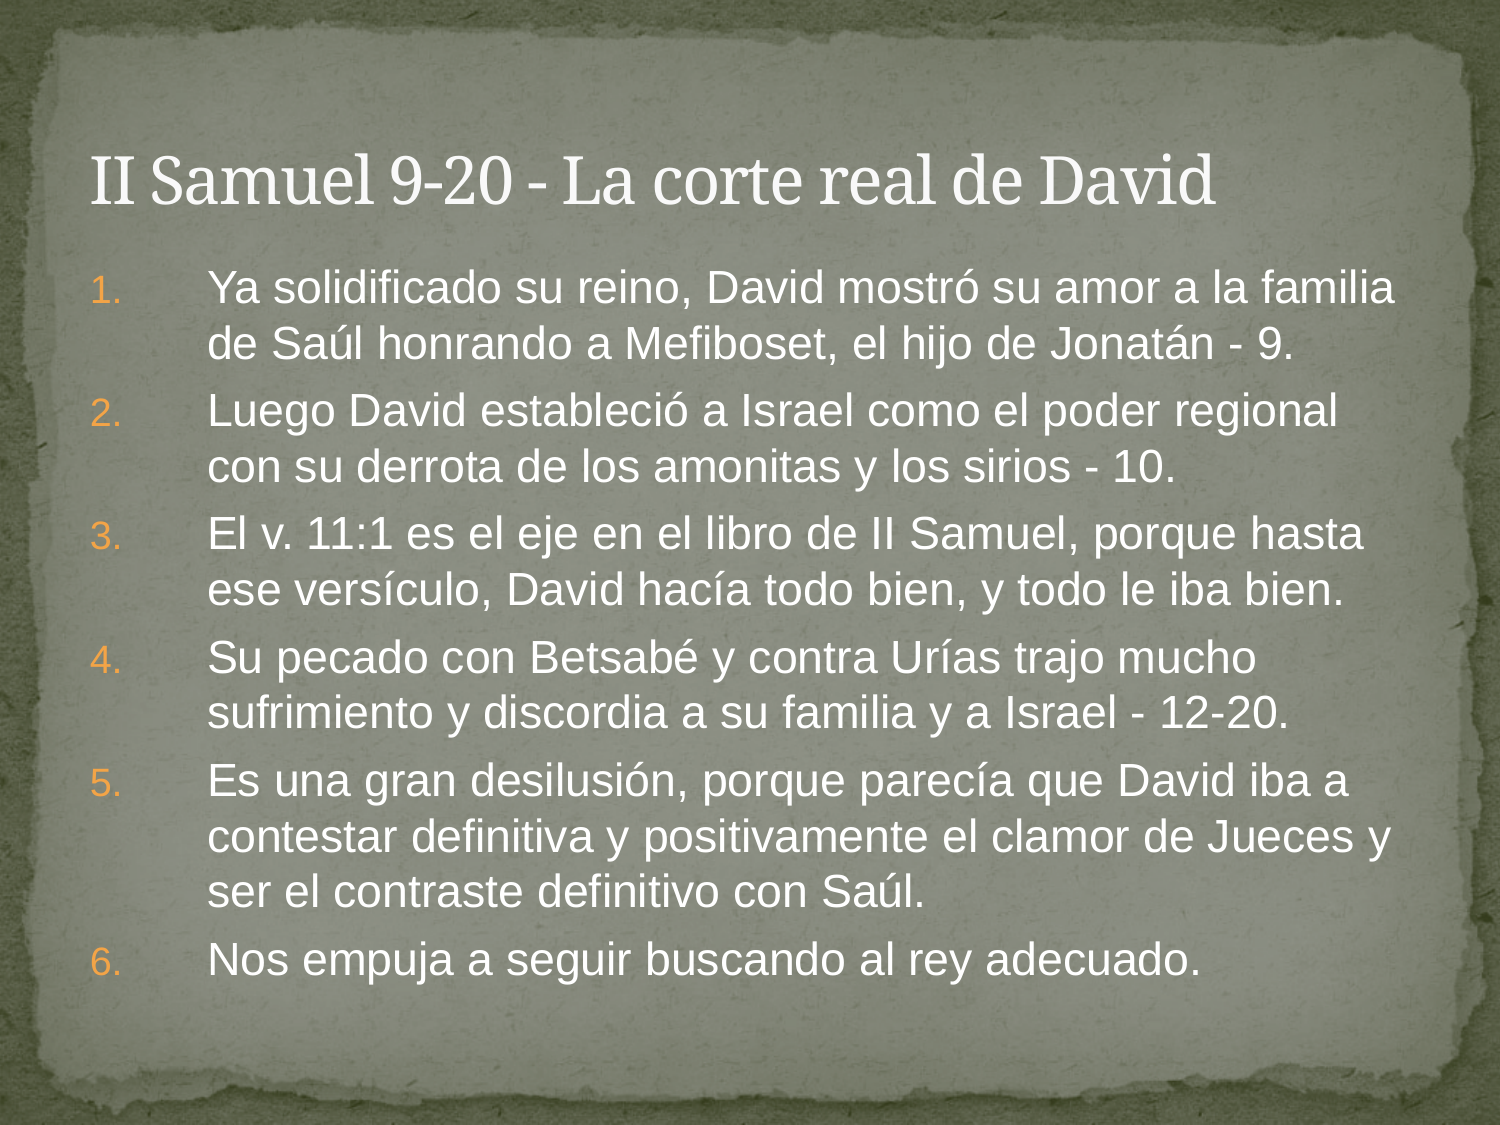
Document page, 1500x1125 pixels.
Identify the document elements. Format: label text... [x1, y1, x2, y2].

title II Samuel 9-20 - La corte real de David [74, 24, 1425, 225]
list Ya solidificado su reino, David mostró su amor a la familia de Saúl honrando a Mefiboset, el hijo de Jonatán - 9. Luego David estableció a Israel como el poder regional con su derrota de los amonitas y los sirios - 10. El v. 11:1 es el eje en el libro de II Samuel, porque hasta ese versículo, David hacía todo bien, y todo le iba bien. Su pecado con Betsabé y contra Urías trajo mucho sufrimiento y discordia a su familia y a Israel - 12-20. Es una gran desilusión, porque parecía que David iba a contestar definitiva y positivamente el clamor de Jueces y ser el contraste definitivo con Saúl. Nos empuja a seguir buscando al rey adecuado. [75, 249, 1425, 1000]
